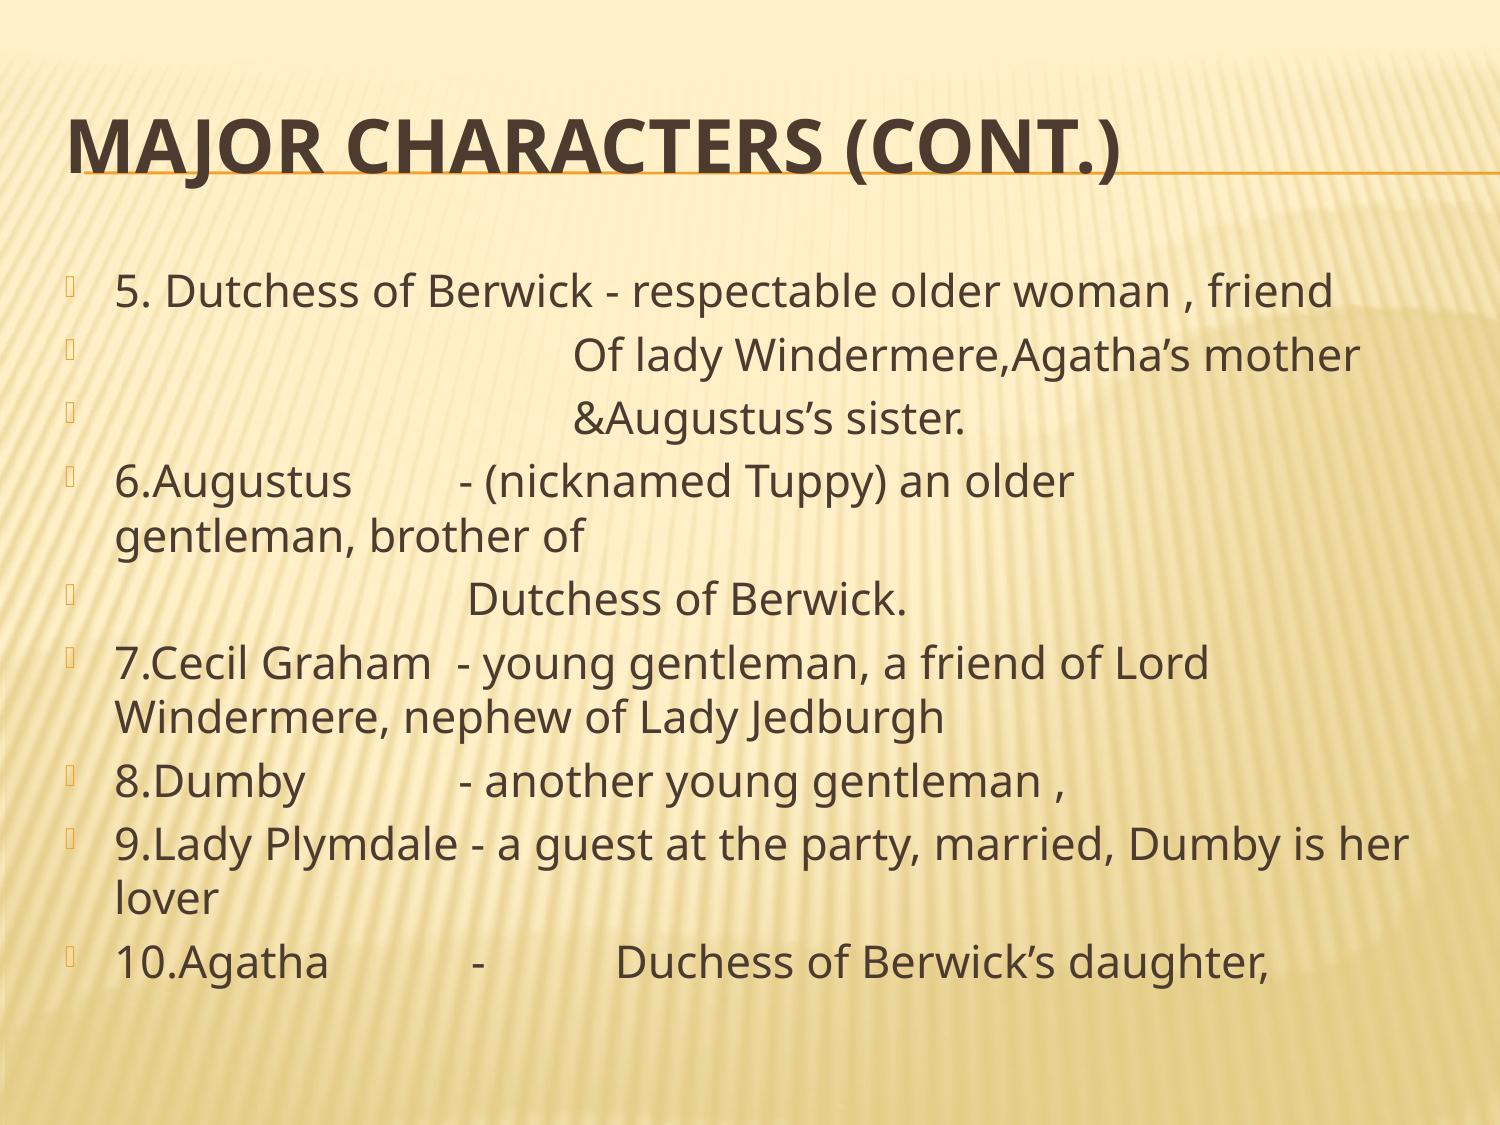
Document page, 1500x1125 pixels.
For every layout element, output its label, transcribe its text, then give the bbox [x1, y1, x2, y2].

title Major Characters (Cont.) [50, 75, 1475, 213]
list 5. Dutchess of Berwick - respectable older woman , friend Of lady Windermere,Agatha’s mother &Augustus’s sister. 6.Augustus - (nicknamed Tuppy) an older gentleman, brother of Dutchess of Berwick. 7.Cecil Graham - young gentleman, a friend of Lord Windermere, nephew of Lady Jedburgh 8.Dumby - another young gentleman , 9.Lady Plymdale - a guest at the party, married, Dumby is her lover 10.Agatha - Duchess of Berwick’s daughter, [50, 254, 1475, 998]
